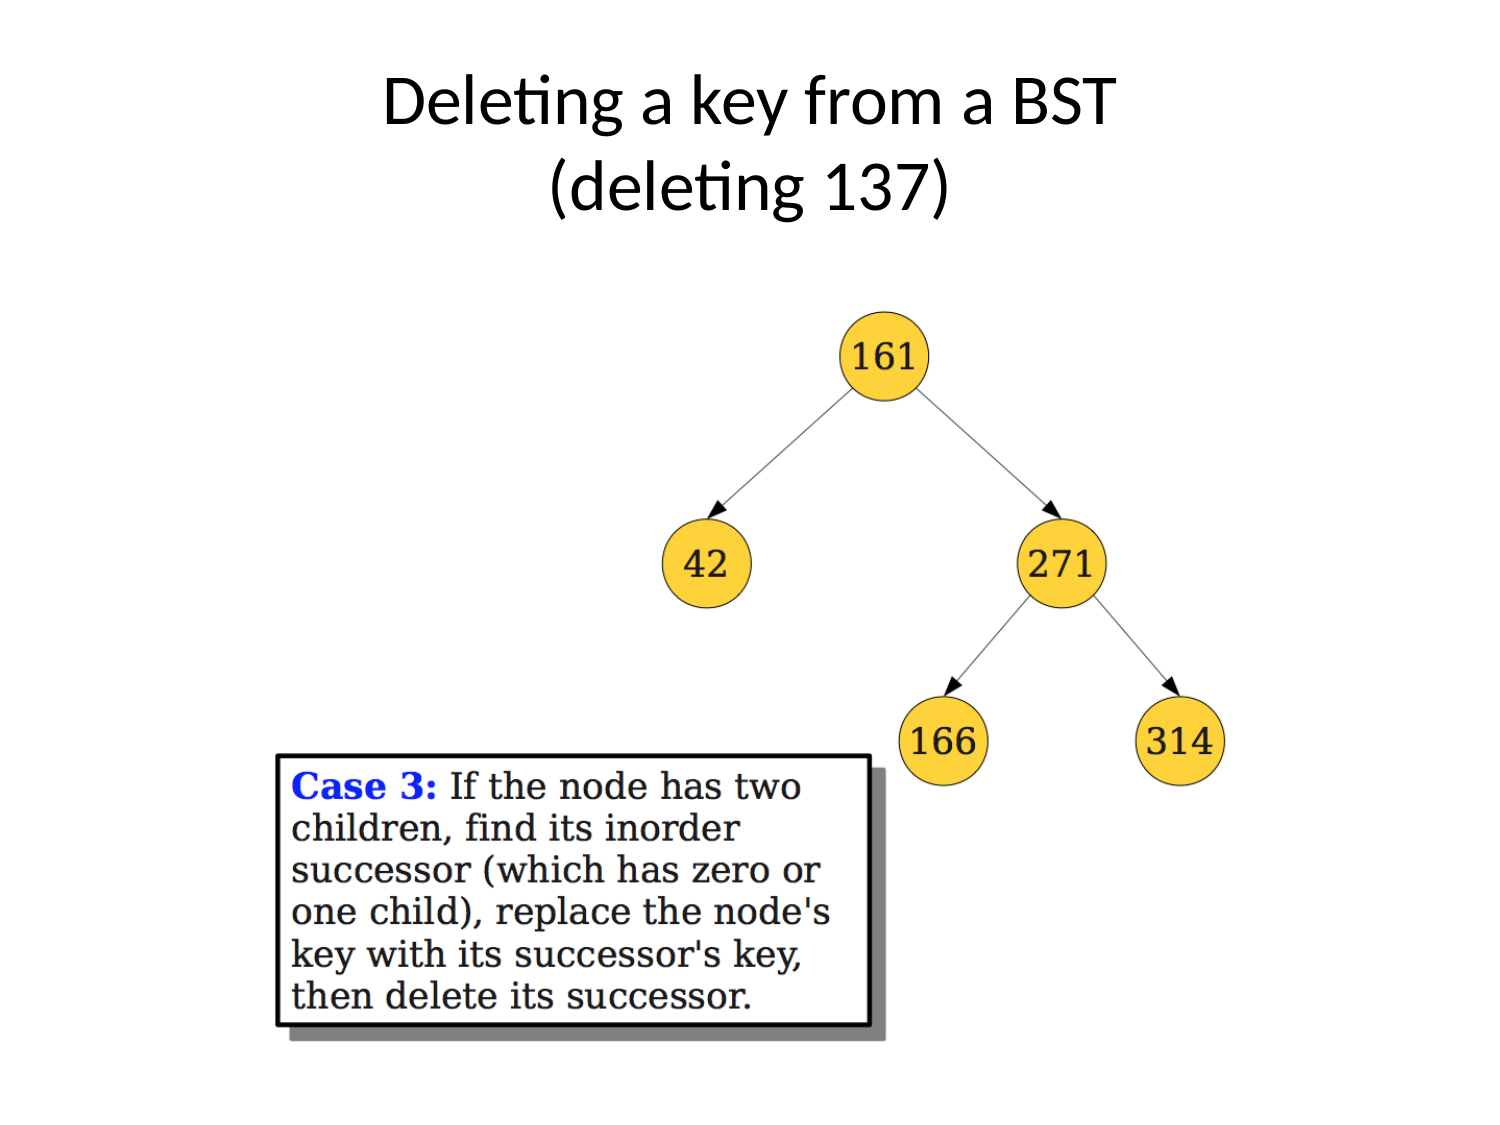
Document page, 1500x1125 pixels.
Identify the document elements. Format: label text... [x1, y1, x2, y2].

picture [267, 288, 1268, 1044]
title Deleting a key from a BST (deleting 137) [75, 45, 1425, 233]
